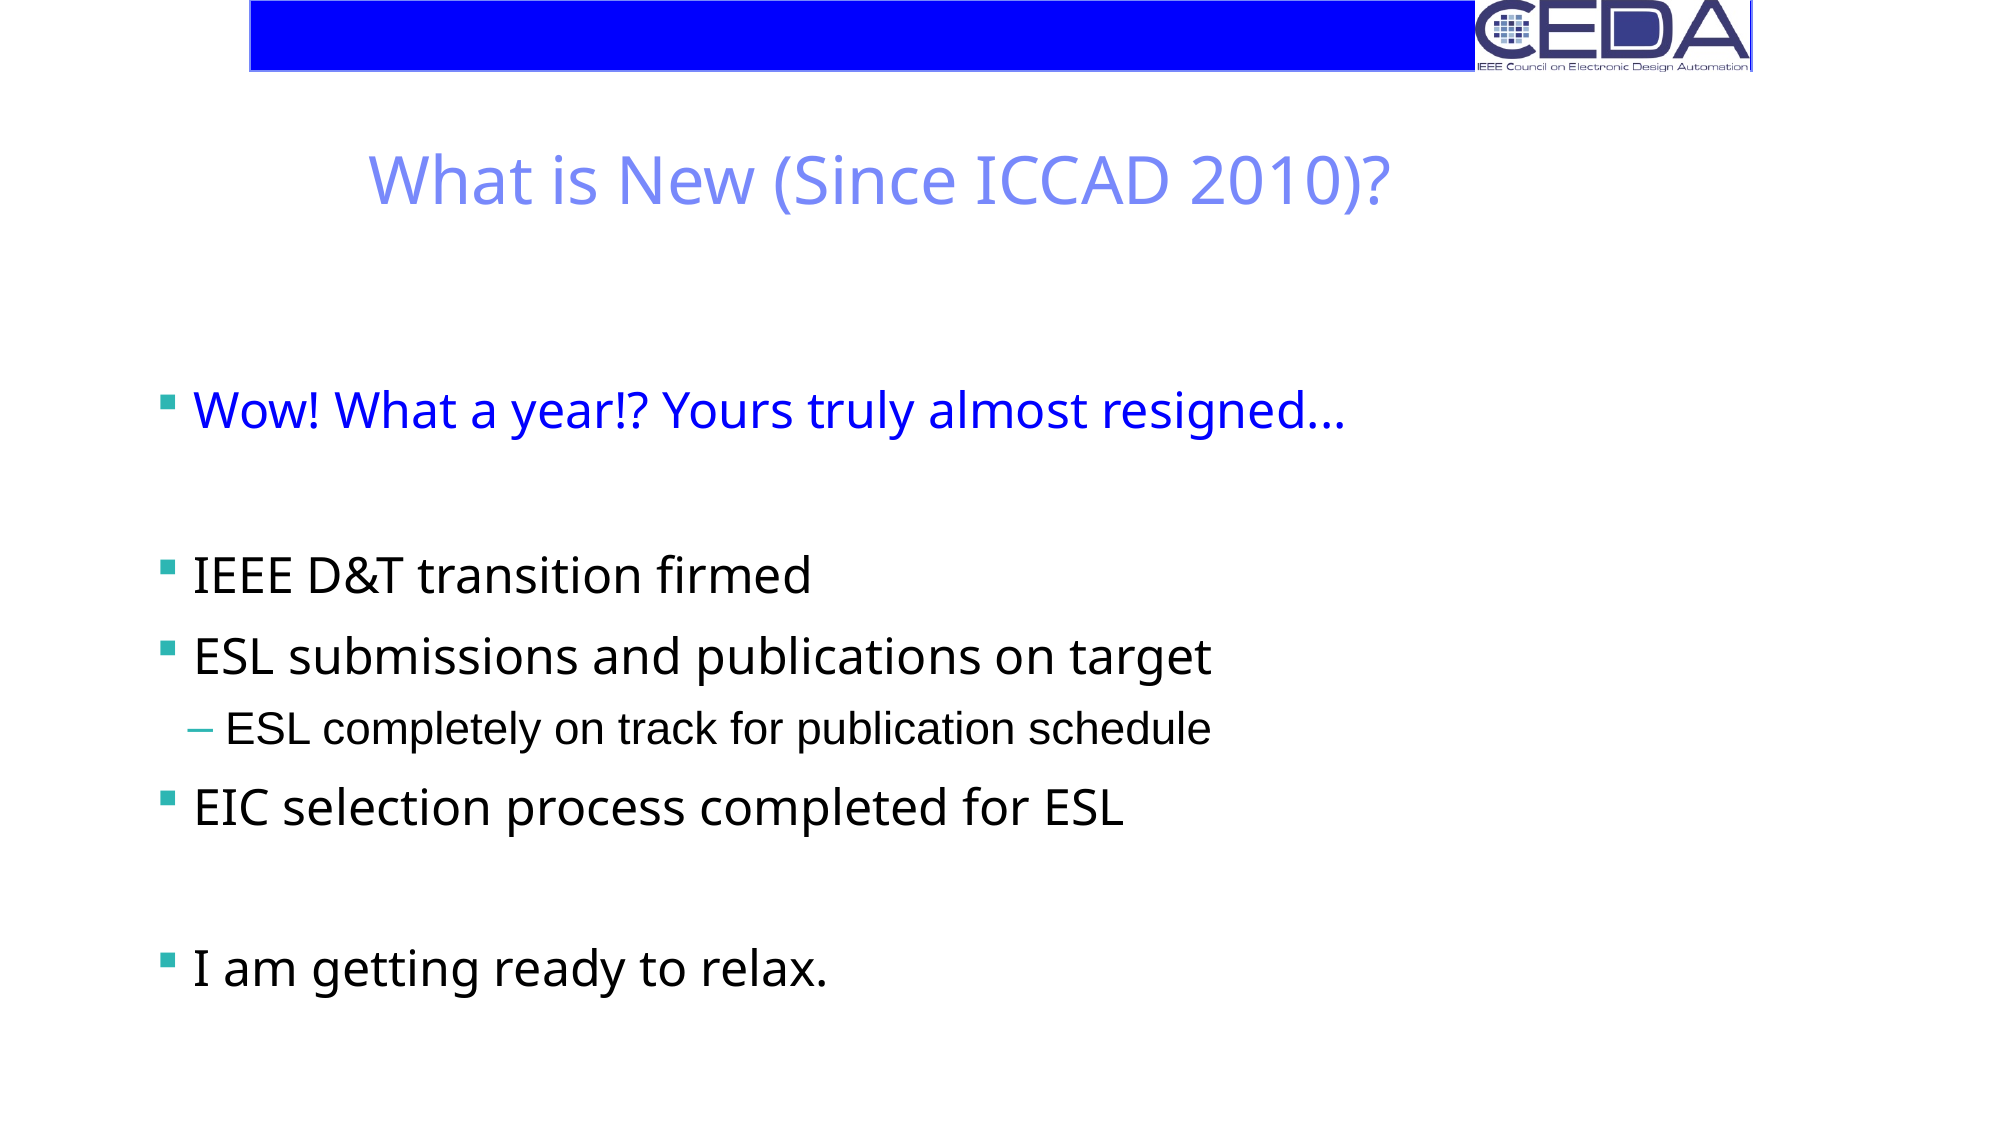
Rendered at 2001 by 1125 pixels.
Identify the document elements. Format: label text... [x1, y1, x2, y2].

picture [1474, 0, 1751, 73]
text_box [249, 0, 1472, 71]
list Wow! What a year!? Yours truly almost resigned... IEEE D&T transition firmed ESL submissions and publications on target ESL completely on track for publication schedule EIC selection process completed for ESL I am getting ready to relax. [149, 291, 1851, 1125]
title What is New (Since ICCAD 2010)? [362, 71, 1629, 226]
